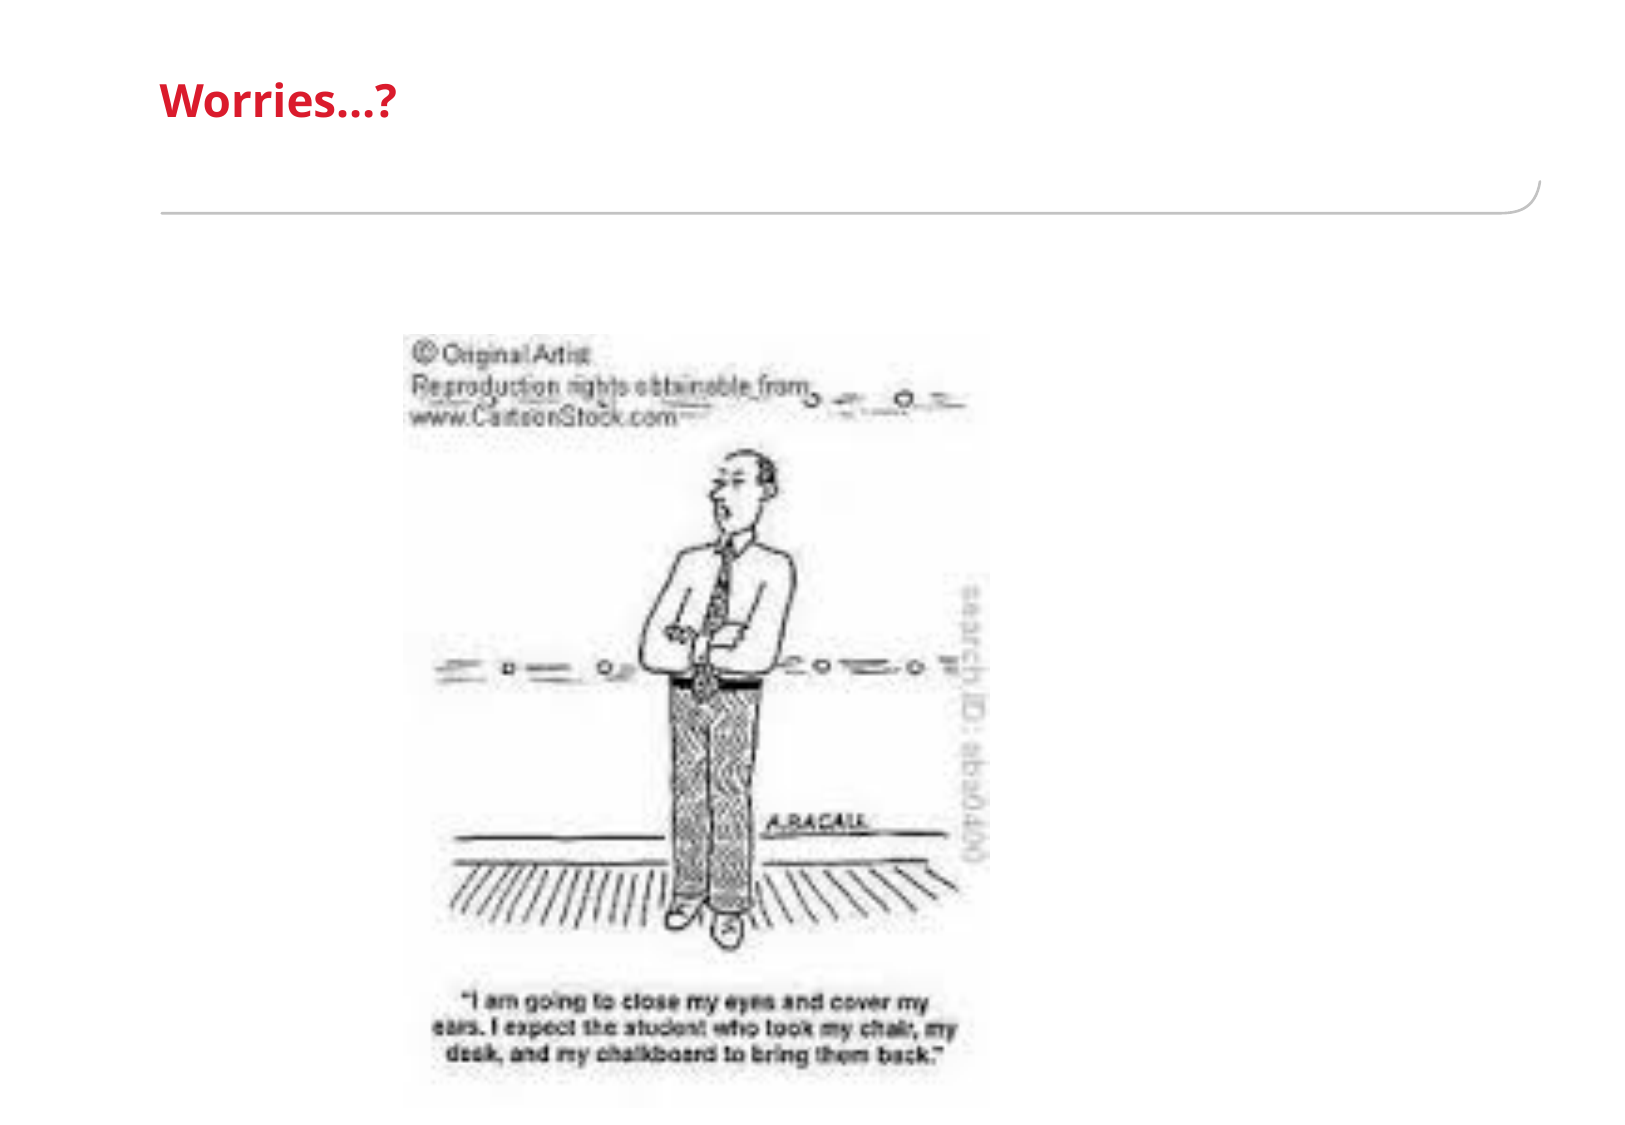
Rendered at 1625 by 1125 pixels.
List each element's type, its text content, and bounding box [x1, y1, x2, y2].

title Worries…? [159, 71, 1465, 126]
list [403, 333, 990, 1109]
